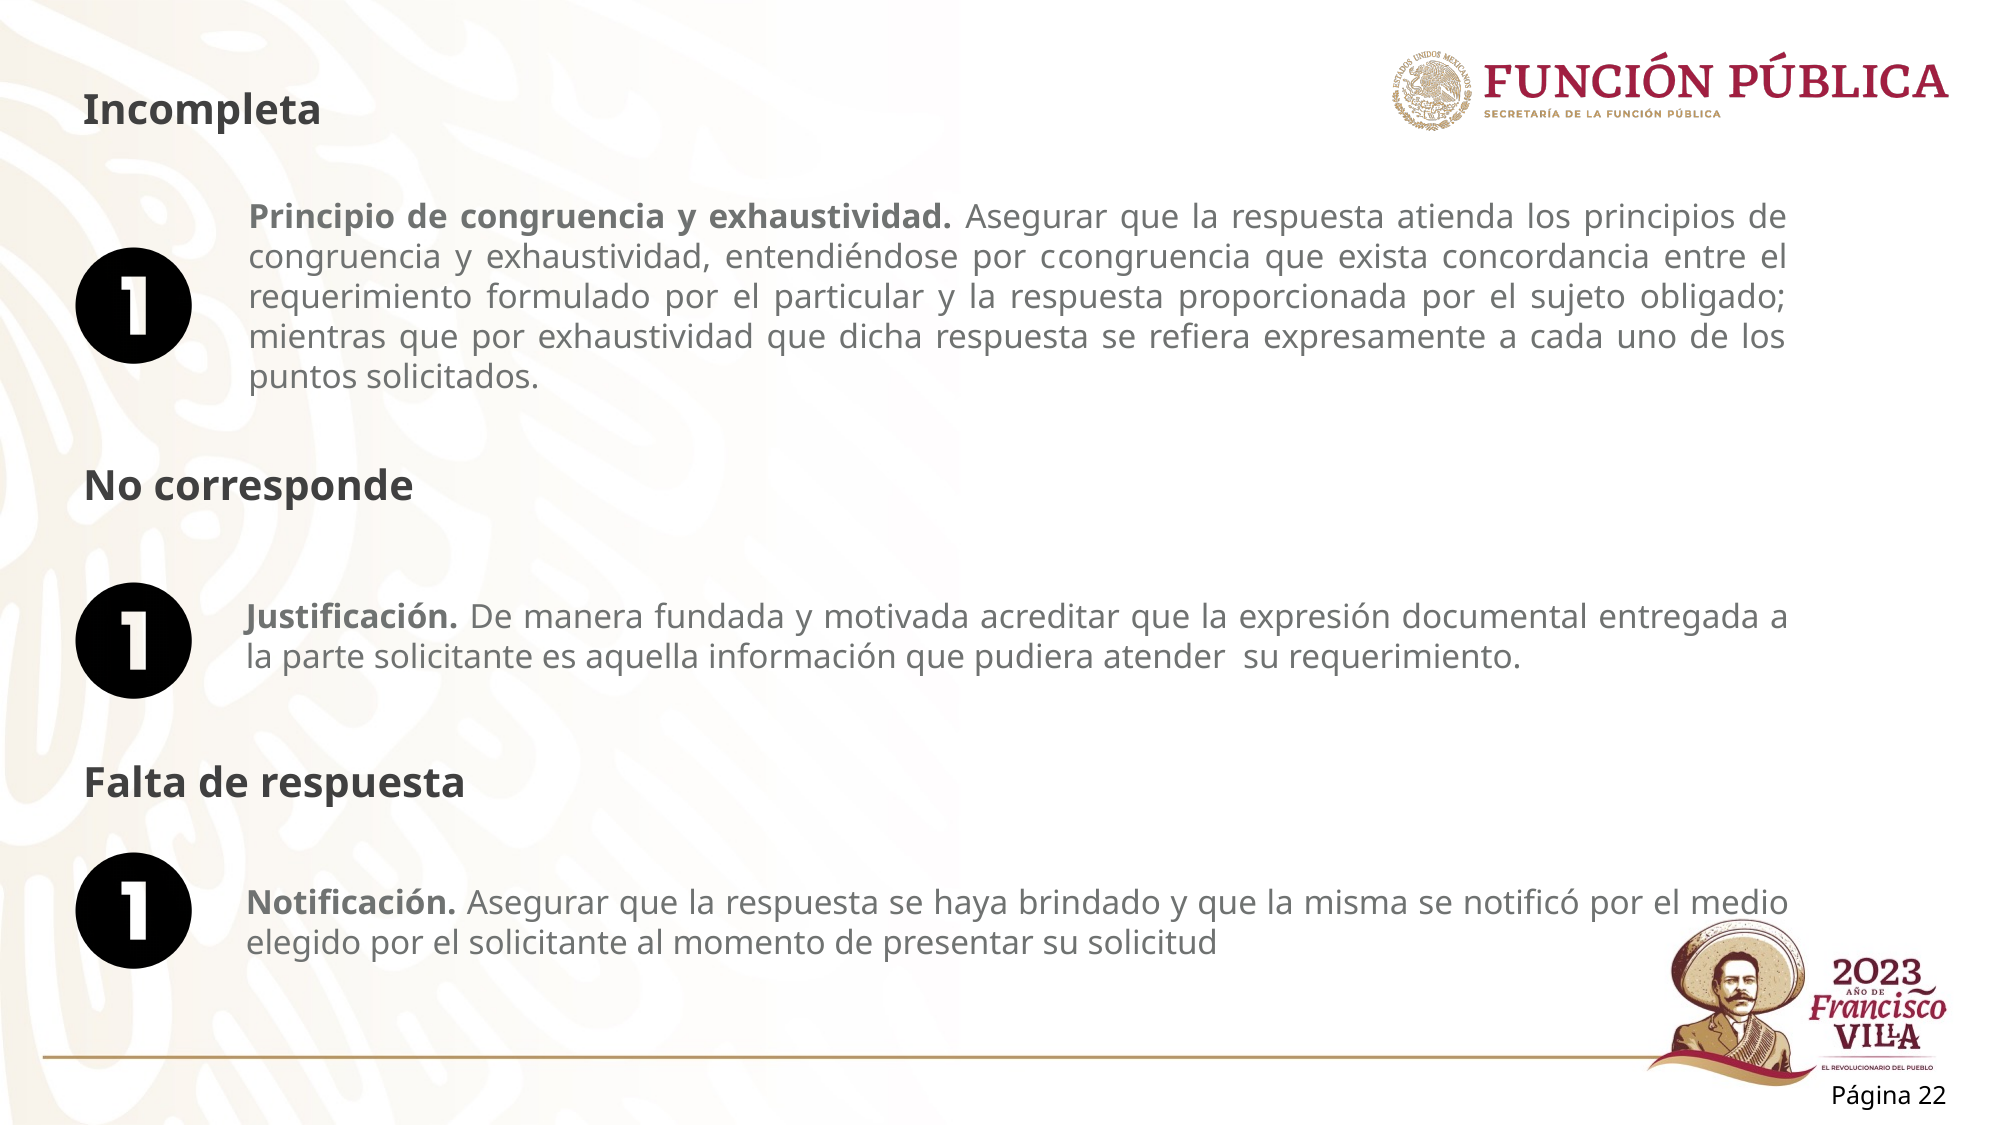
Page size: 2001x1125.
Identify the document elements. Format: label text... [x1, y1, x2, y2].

text_box Incompleta [61, 38, 1361, 178]
text_box Falta de respuesta [61, 711, 1361, 852]
text_box Página 22 [1810, 1064, 1968, 1125]
text_box Notificación. Asegurar que la respuesta se haya brindado y que la misma se notificó por el medio elegido por el solicitante al momento de presentar su solicitud [226, 899, 1811, 986]
text_box Principio de congruencia y exhaustividad. Asegurar que la respuesta atienda los principios de congruencia y exhaustividad, entendiéndose por ccongruencia que exista concordancia entre el requerimiento formulado por el particular y la respuesta proporcionada por el sujeto obligado; mientras que por exhaustividad que dicha respuesta se refiera expresamente a cada uno de los puntos solicitados. [226, 246, 1811, 387]
text_box No corresponde [61, 414, 1361, 555]
picture [0, 0, 2001, 1125]
text_box Justificación. De manera fundada y motivada acreditar que la expresión documental entregada a la parte solicitante es aquella información que pudiera atender su requerimiento. [226, 613, 1811, 700]
